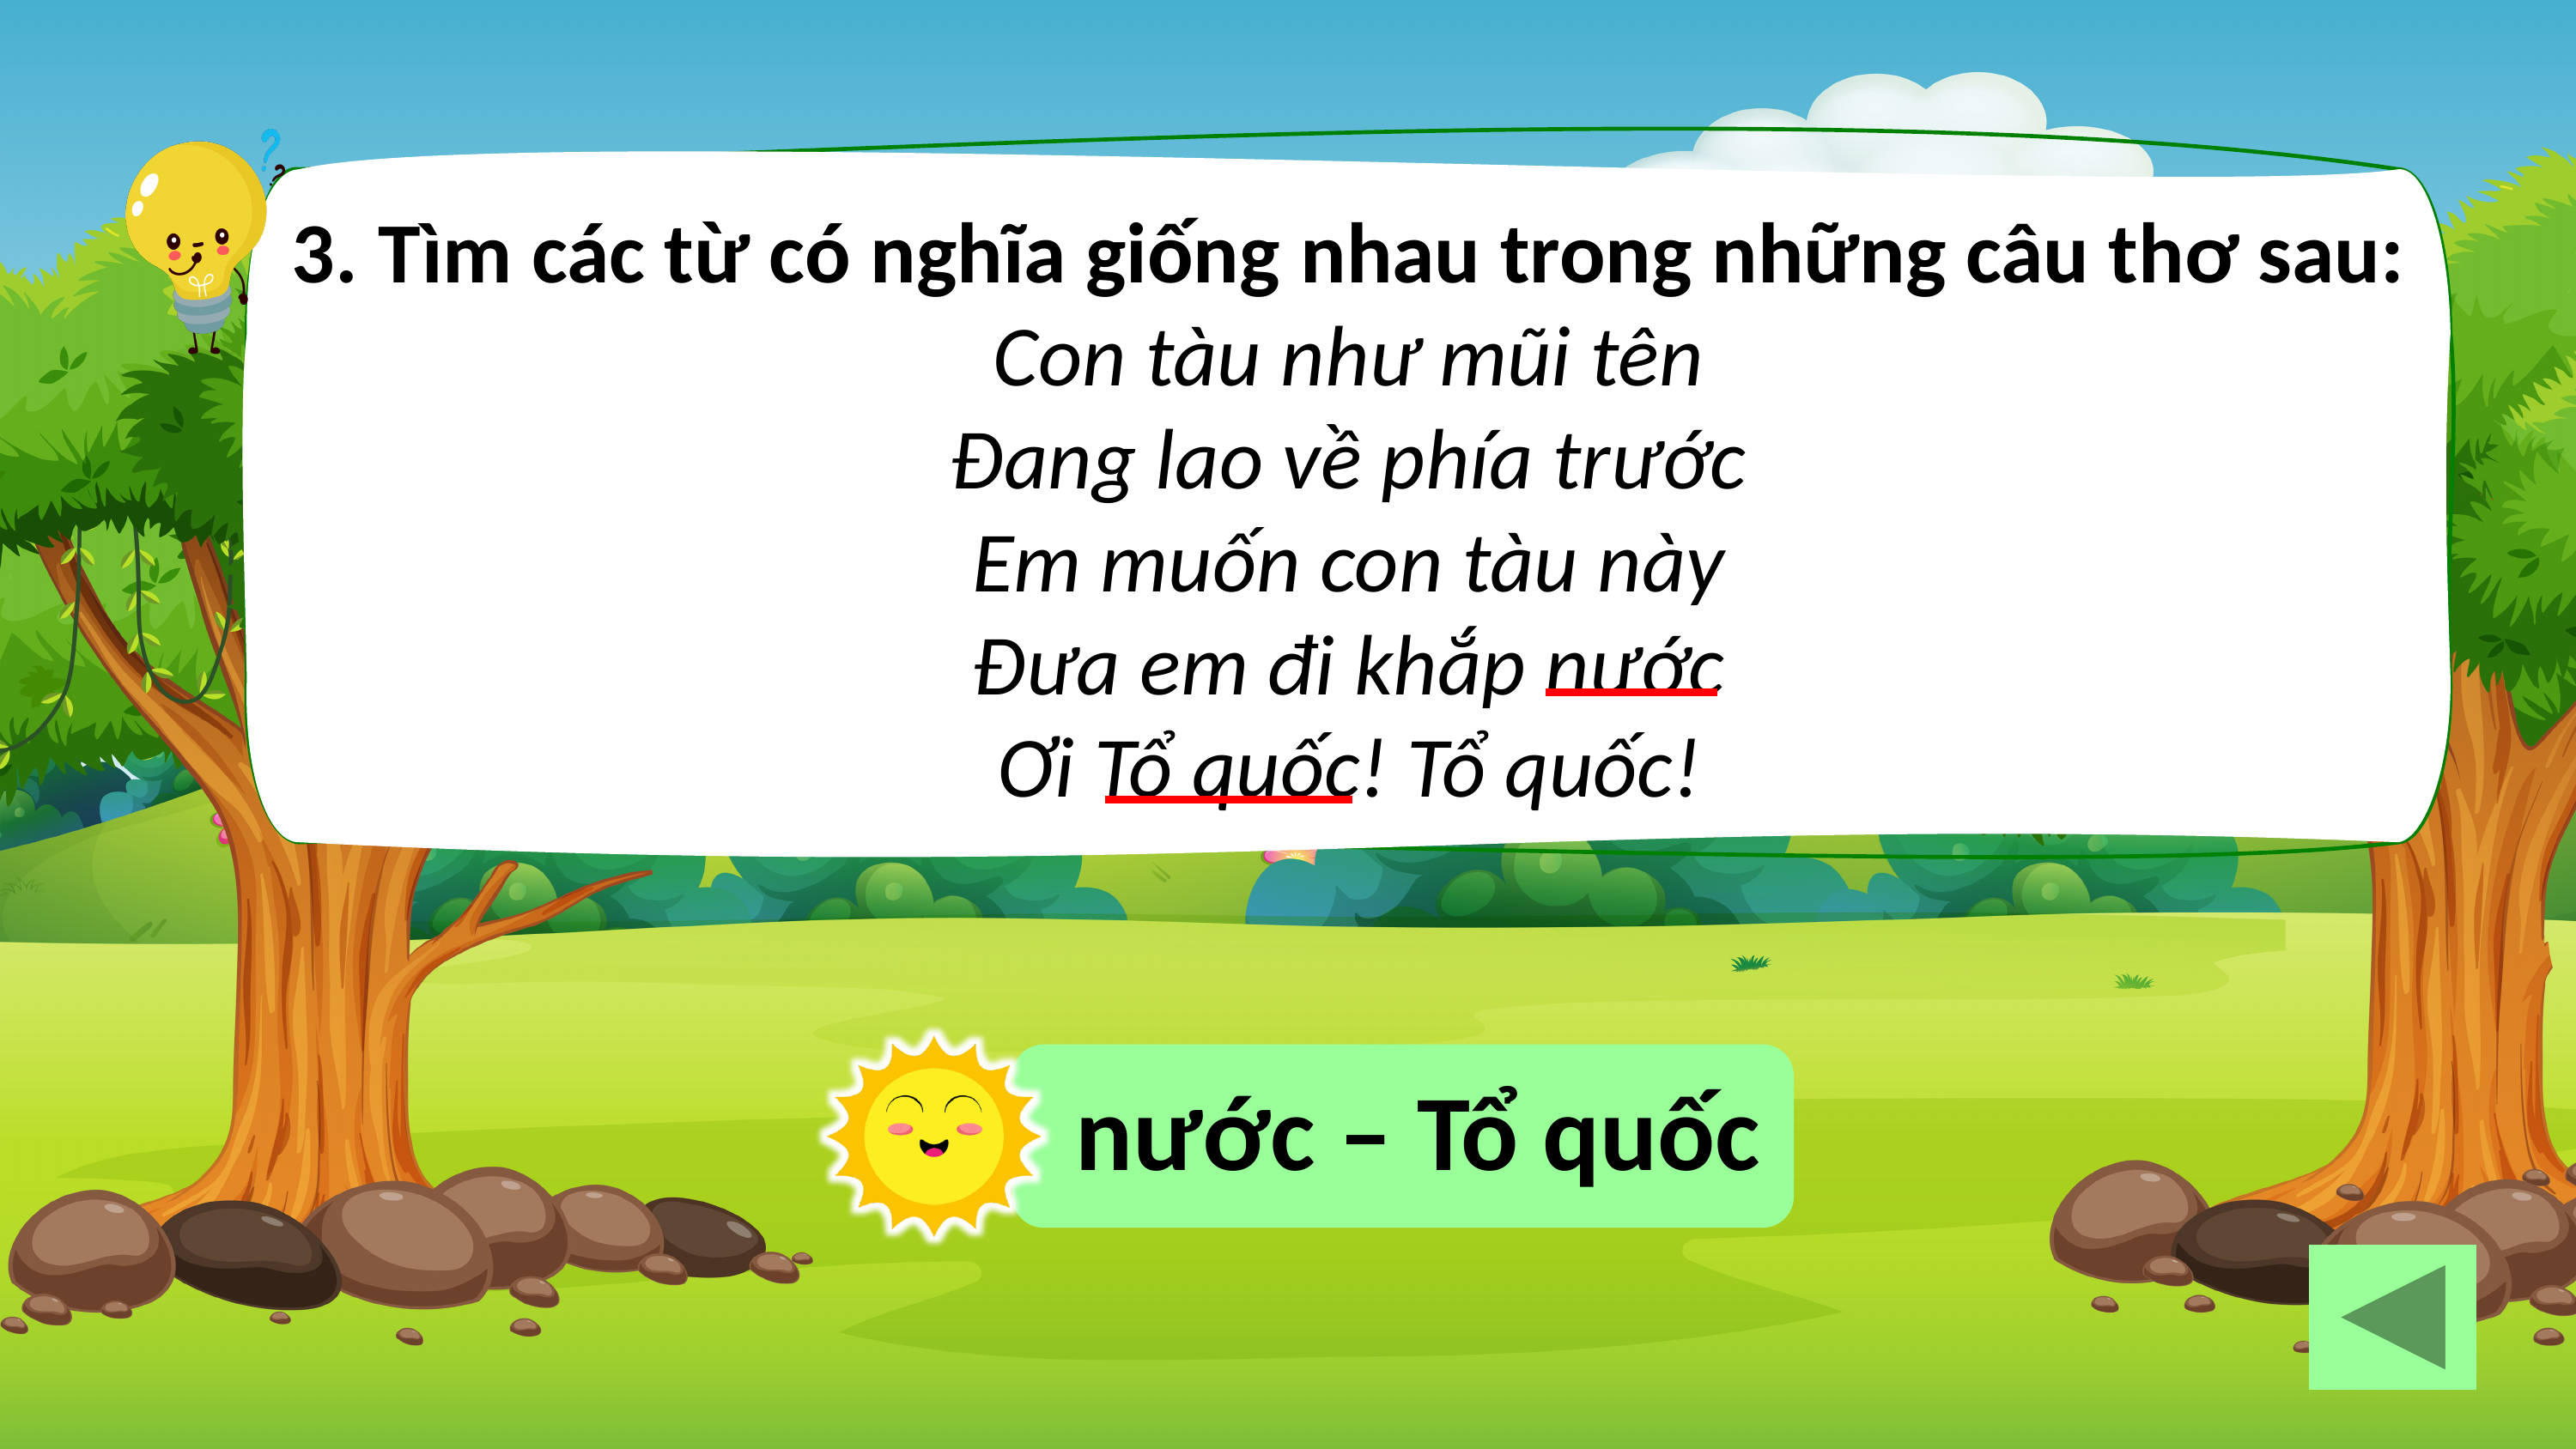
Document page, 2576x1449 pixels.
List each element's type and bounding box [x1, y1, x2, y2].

picture [0, 0, 2576, 1449]
text_box [125, 129, 2451, 843]
text_box [2309, 1245, 2476, 1390]
text_box [826, 1035, 1793, 1237]
